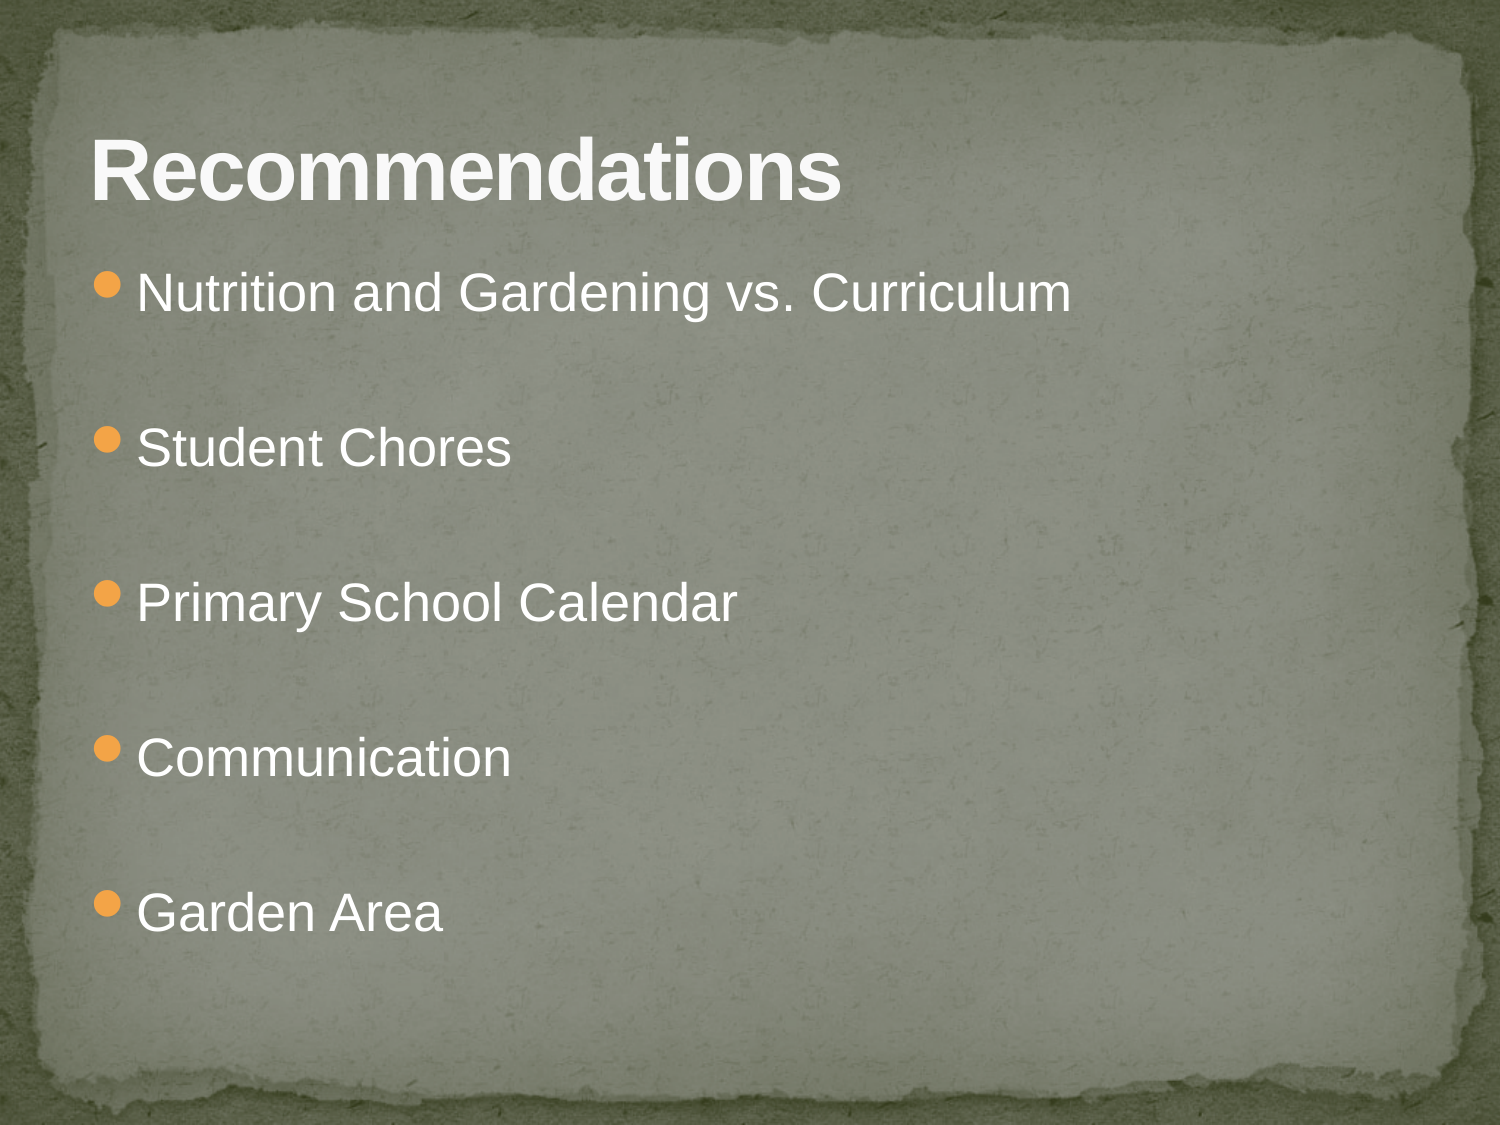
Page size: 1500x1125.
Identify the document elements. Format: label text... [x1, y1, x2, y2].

list Nutrition and Gardening vs. Curriculum Student Chores Primary School Calendar Communication Garden Area [74, 249, 1426, 1001]
title Recommendations [74, 24, 1425, 225]
